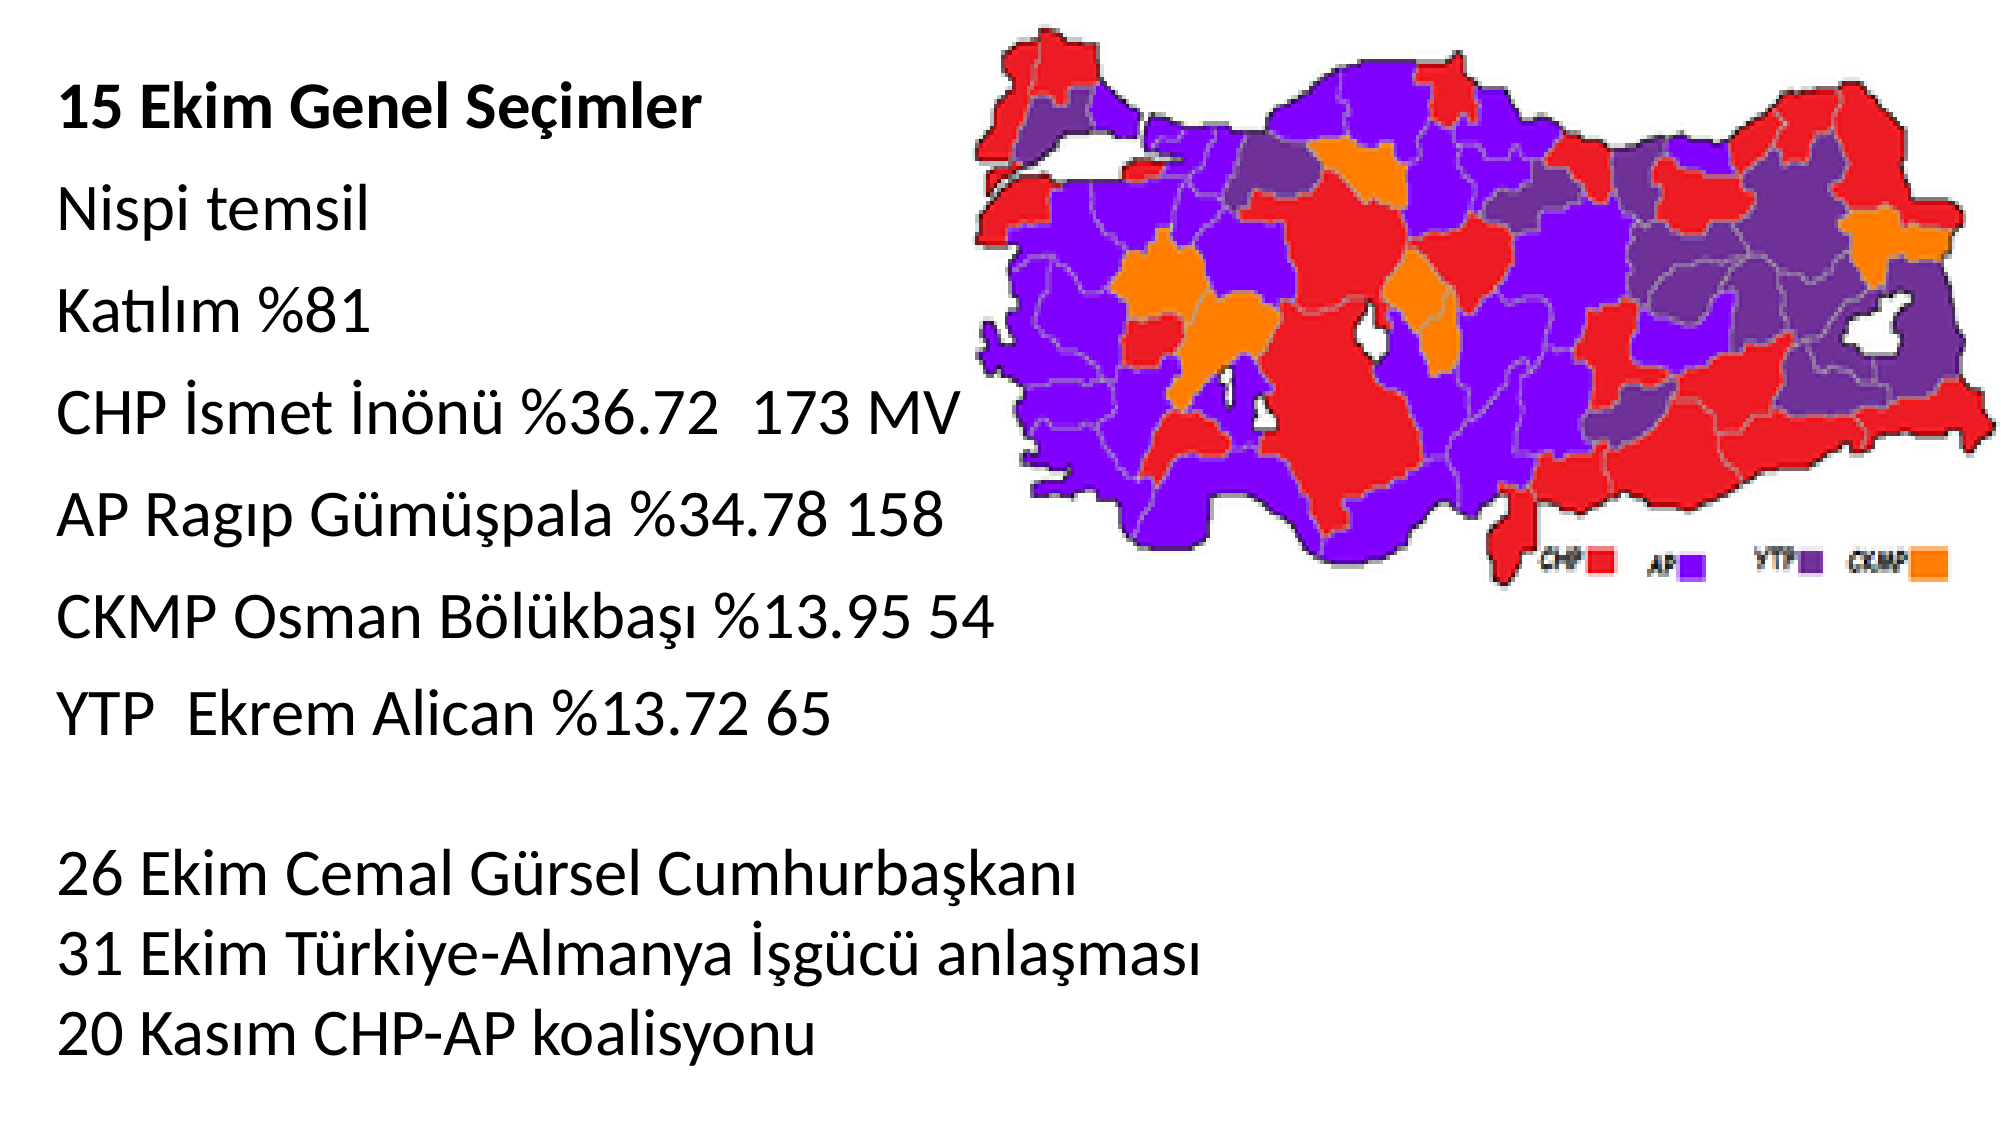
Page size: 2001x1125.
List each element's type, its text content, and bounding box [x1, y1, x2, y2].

picture [972, 20, 2000, 600]
text_box 15 Ekim Genel Seçimler Nispi temsil Katılım %81 CHP İsmet İnönü %36.72 173 MV AP Ragıp Gümüşpala %34.78 158 CKMP Osman Bölükbaşı %13.95 54 YTP Ekrem Alican %13.72 65 26 Ekim Cemal Gürsel Cumhurbaşkanı 31 Ekim Türkiye-Almanya İşgücü anlaşması 20 Kasım CHP-AP koalisyonu [41, 48, 1500, 1076]
